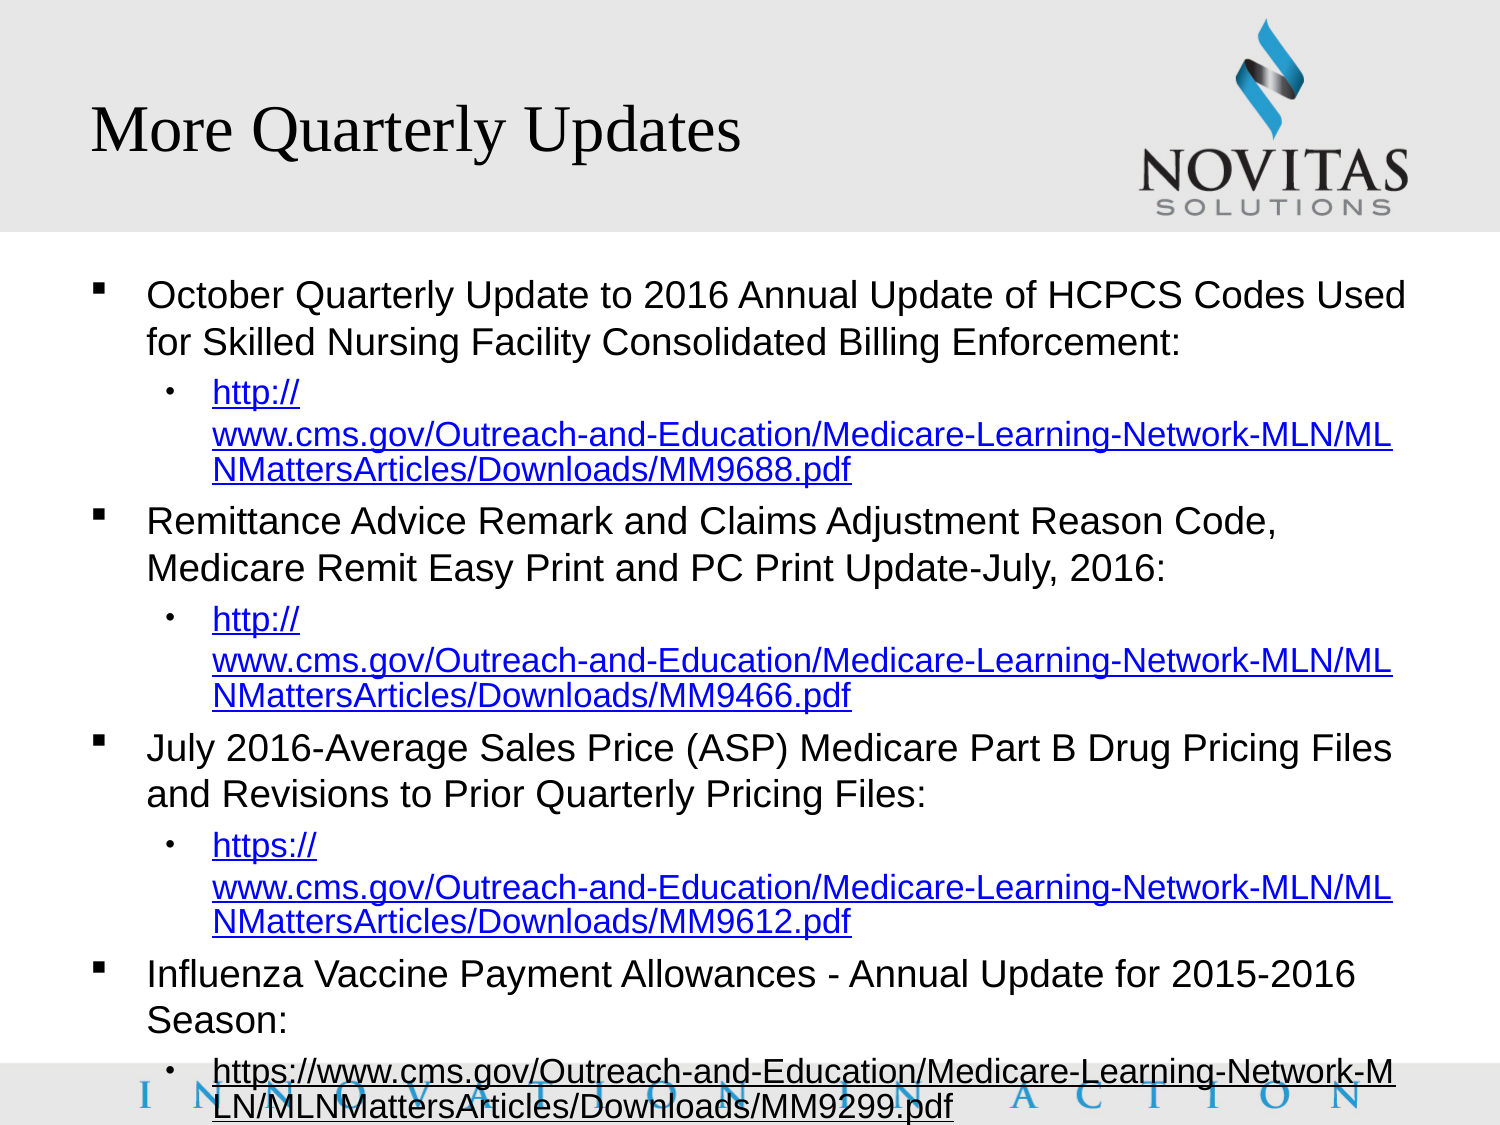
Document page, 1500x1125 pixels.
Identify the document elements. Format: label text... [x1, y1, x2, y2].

list October Quarterly Update to 2016 Annual Update of HCPCS Codes Used for Skilled Nursing Facility Consolidated Billing Enforcement: http://www.cms.gov/Outreach-and-Education/Medicare-Learning-Network-MLN/MLNMattersArticles/Downloads/MM9688.pdf Remittance Advice Remark and Claims Adjustment Reason Code, Medicare Remit Easy Print and PC Print Update-July, 2016: http://www.cms.gov/Outreach-and-Education/Medicare-Learning-Network-MLN/MLNMattersArticles/Downloads/MM9466.pdf July 2016-Average Sales Price (ASP) Medicare Part B Drug Pricing Files and Revisions to Prior Quarterly Pricing Files: https://www.cms.gov/Outreach-and-Education/Medicare-Learning-Network-MLN/MLNMattersArticles/Downloads/MM9612.pdf Influenza Vaccine Payment Allowances - Annual Update for 2015-2016 Season: https://www.cms.gov/Outreach-and-Education/Medicare-Learning-Network-MLN/MLNMattersArticles/Downloads/MM9299.pdf [75, 262, 1425, 1038]
title More Quarterly Updates [75, 37, 1075, 213]
picture [0, 0, 1500, 1125]
